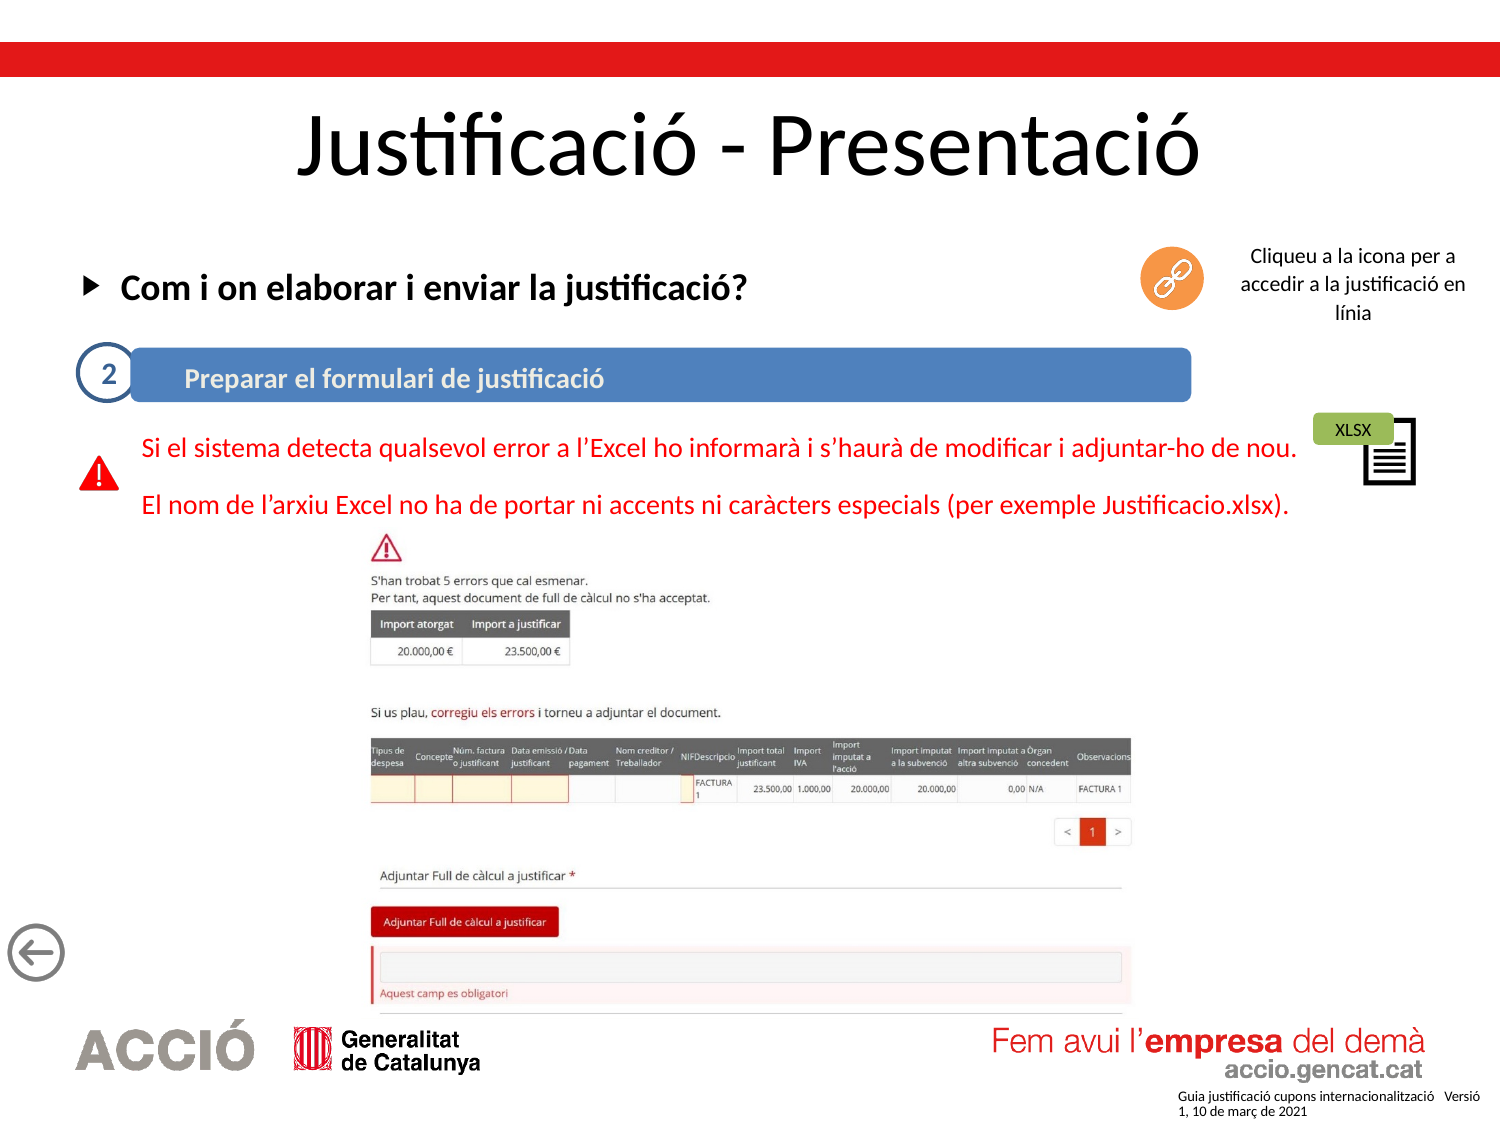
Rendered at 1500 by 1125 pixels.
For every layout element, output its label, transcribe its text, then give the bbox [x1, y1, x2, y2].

picture [76, 451, 121, 495]
picture [0, 42, 1500, 77]
text_box Cliqueu a la icona per a accedir a la justificació en línia [1209, 233, 1498, 331]
picture [1348, 411, 1430, 493]
picture [75, 527, 1139, 1075]
picture [993, 1027, 1425, 1079]
text_box XLSX [1311, 410, 1347, 447]
title Justificació - Presentació [75, 45, 1425, 233]
picture [78, 272, 105, 299]
footer Guia justificació cupons internacionalització Versió 1, 10 de març de 2021 [1163, 1079, 1500, 1125]
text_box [1140, 246, 1205, 311]
text_box Com i on elaborar i enviar la justificació? [63, 255, 1136, 316]
text_box Si el sistema detecta qualsevol error a l’Excel ho informarà i s’haurà de modificar i adjuntar-ho de nou. El nom de l’arxiu Excel no ha de portar ni accents ni caràcters especials (per exemple Justificacio.xlsx). [130, 413, 1414, 533]
picture [0, 916, 72, 989]
text_box 2 [75, 342, 131, 404]
text_box Preparar el formulari de justificació [130, 347, 1192, 403]
